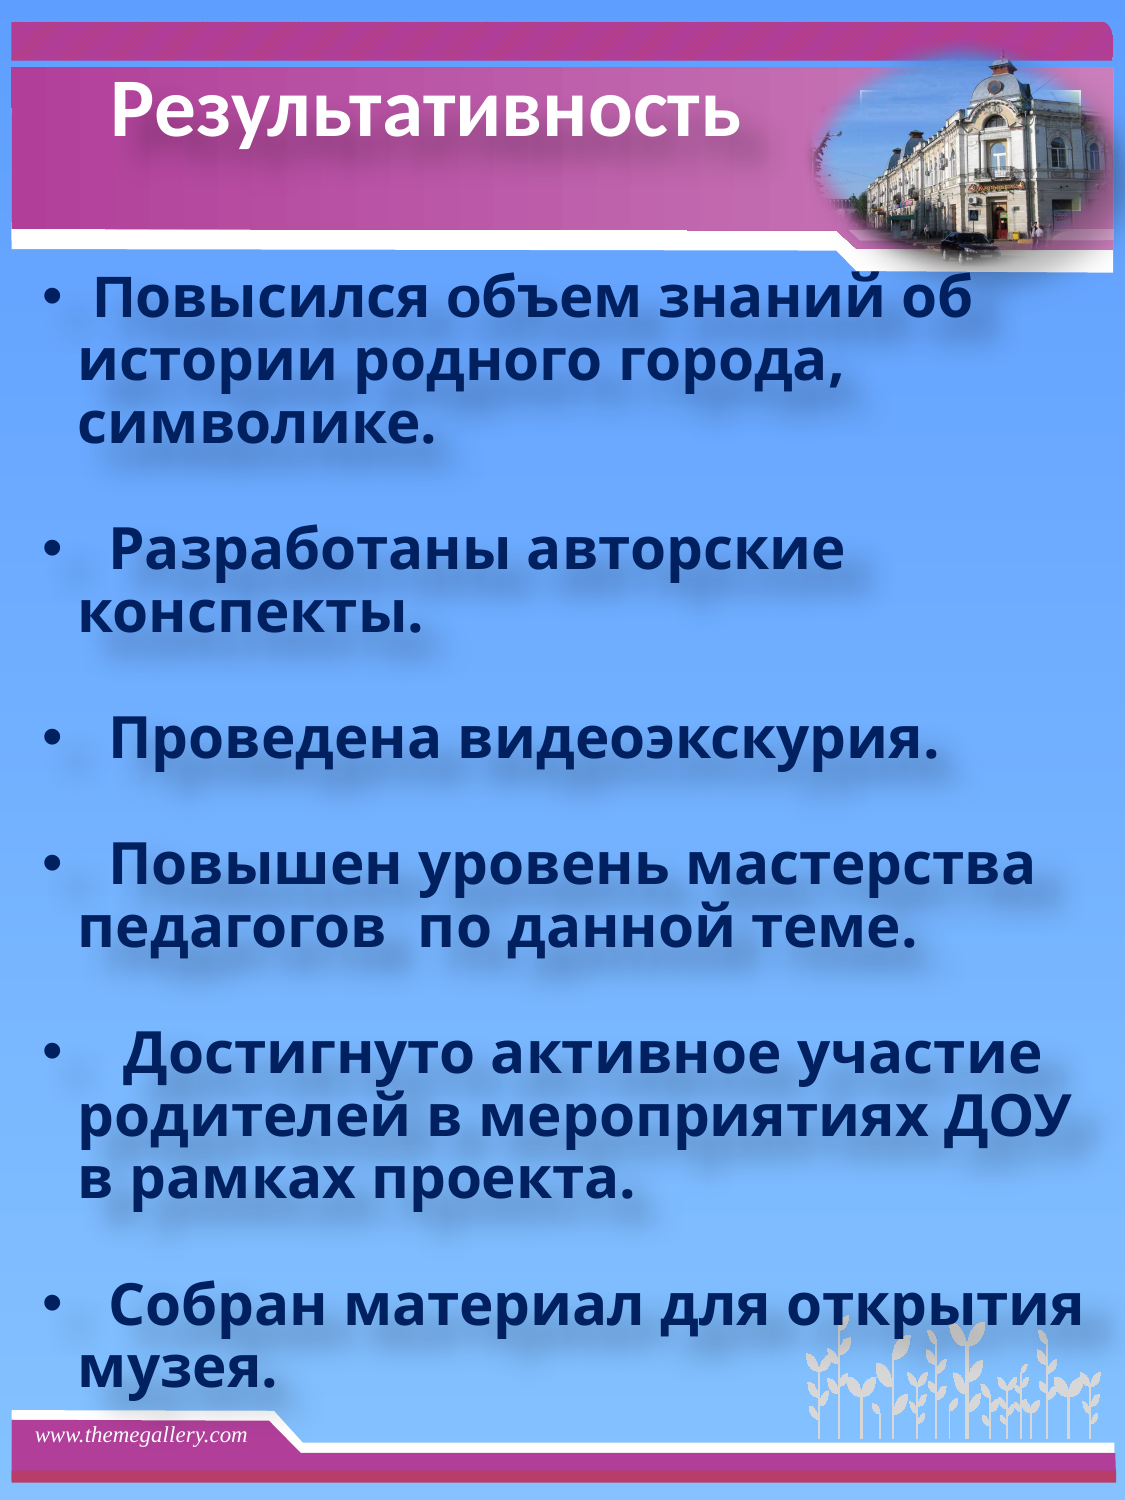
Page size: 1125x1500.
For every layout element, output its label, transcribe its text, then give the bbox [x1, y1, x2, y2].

title Результативность [0, 0, 854, 207]
text_box Повысился объем знаний об истории родного города, символике. Разработаны авторские конспекты. Проведена видеоэкскурия. Повышен уровень мастерства педагогов по данной теме. Достигнуто активное участие родителей в мероприятиях ДОУ в рамках проекта. Собран материал для открытия музея. [27, 259, 1122, 1408]
picture [798, 32, 1125, 278]
